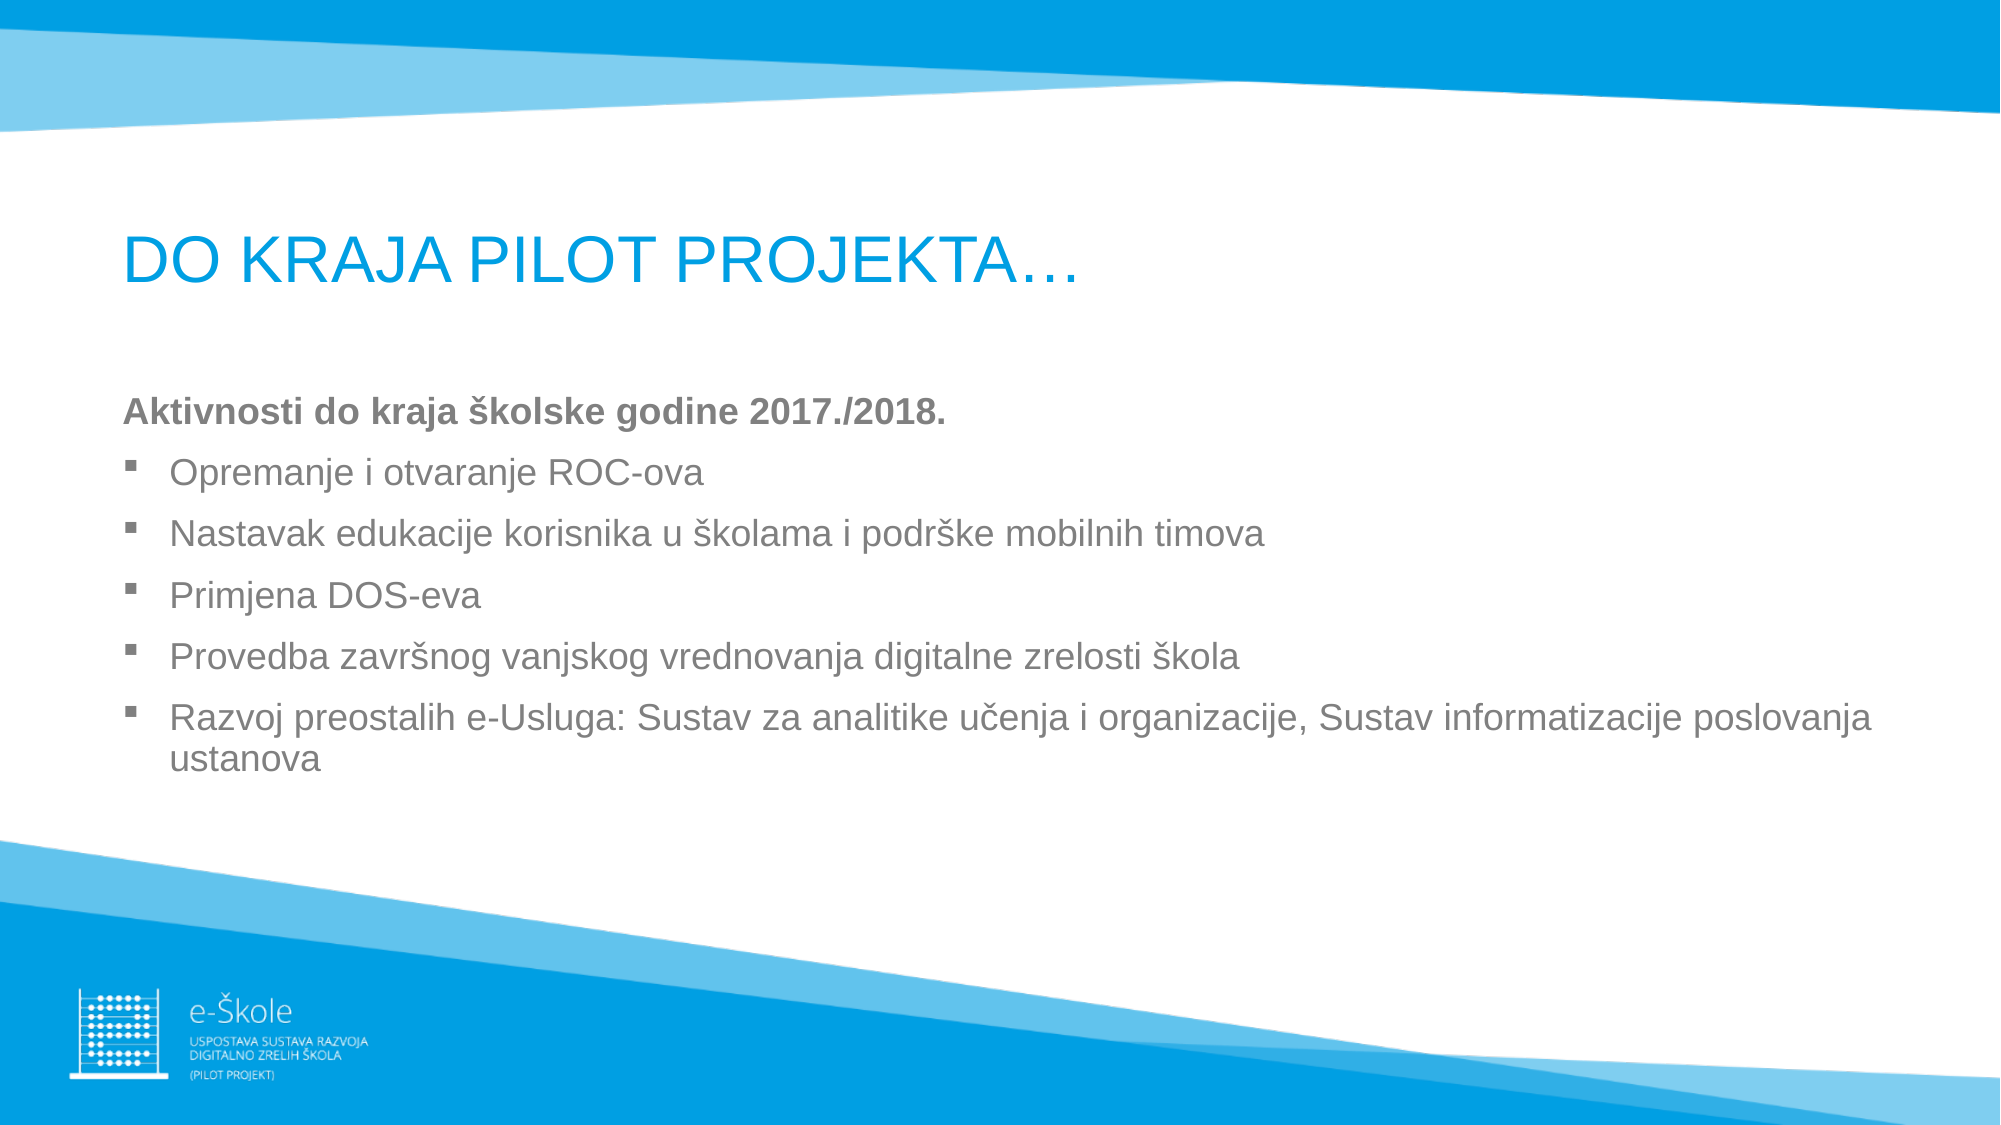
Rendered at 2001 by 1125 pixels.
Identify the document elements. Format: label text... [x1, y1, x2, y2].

picture [0, 29, 2000, 1125]
picture [197, 1052, 204, 1059]
picture [191, 1008, 204, 1018]
picture [355, 1038, 361, 1046]
picture [237, 999, 243, 1022]
picture [240, 1053, 247, 1059]
picture [70, 989, 168, 1079]
list Aktivnosti do kraja školske godine 2017./2018. Opremanje i otvaranje ROC-ova Nastavak edukacije korisnika u školama i podrške mobilnih timova Primjena DOS-eva Provedba završnog vanjskog vrednovanja digitalne zrelosti škola Razvoj preostalih e-Usluga: Sustav za analitike učenja i organizacije, Sustav informatizacije poslovanja ustanova [107, 384, 1898, 831]
picture [204, 1037, 210, 1045]
picture [223, 996, 231, 1001]
picture [278, 1011, 291, 1018]
picture [221, 1037, 236, 1045]
picture [223, 1051, 231, 1059]
title DO KRAJA PILOT PROJEKTA… [107, 217, 1833, 305]
